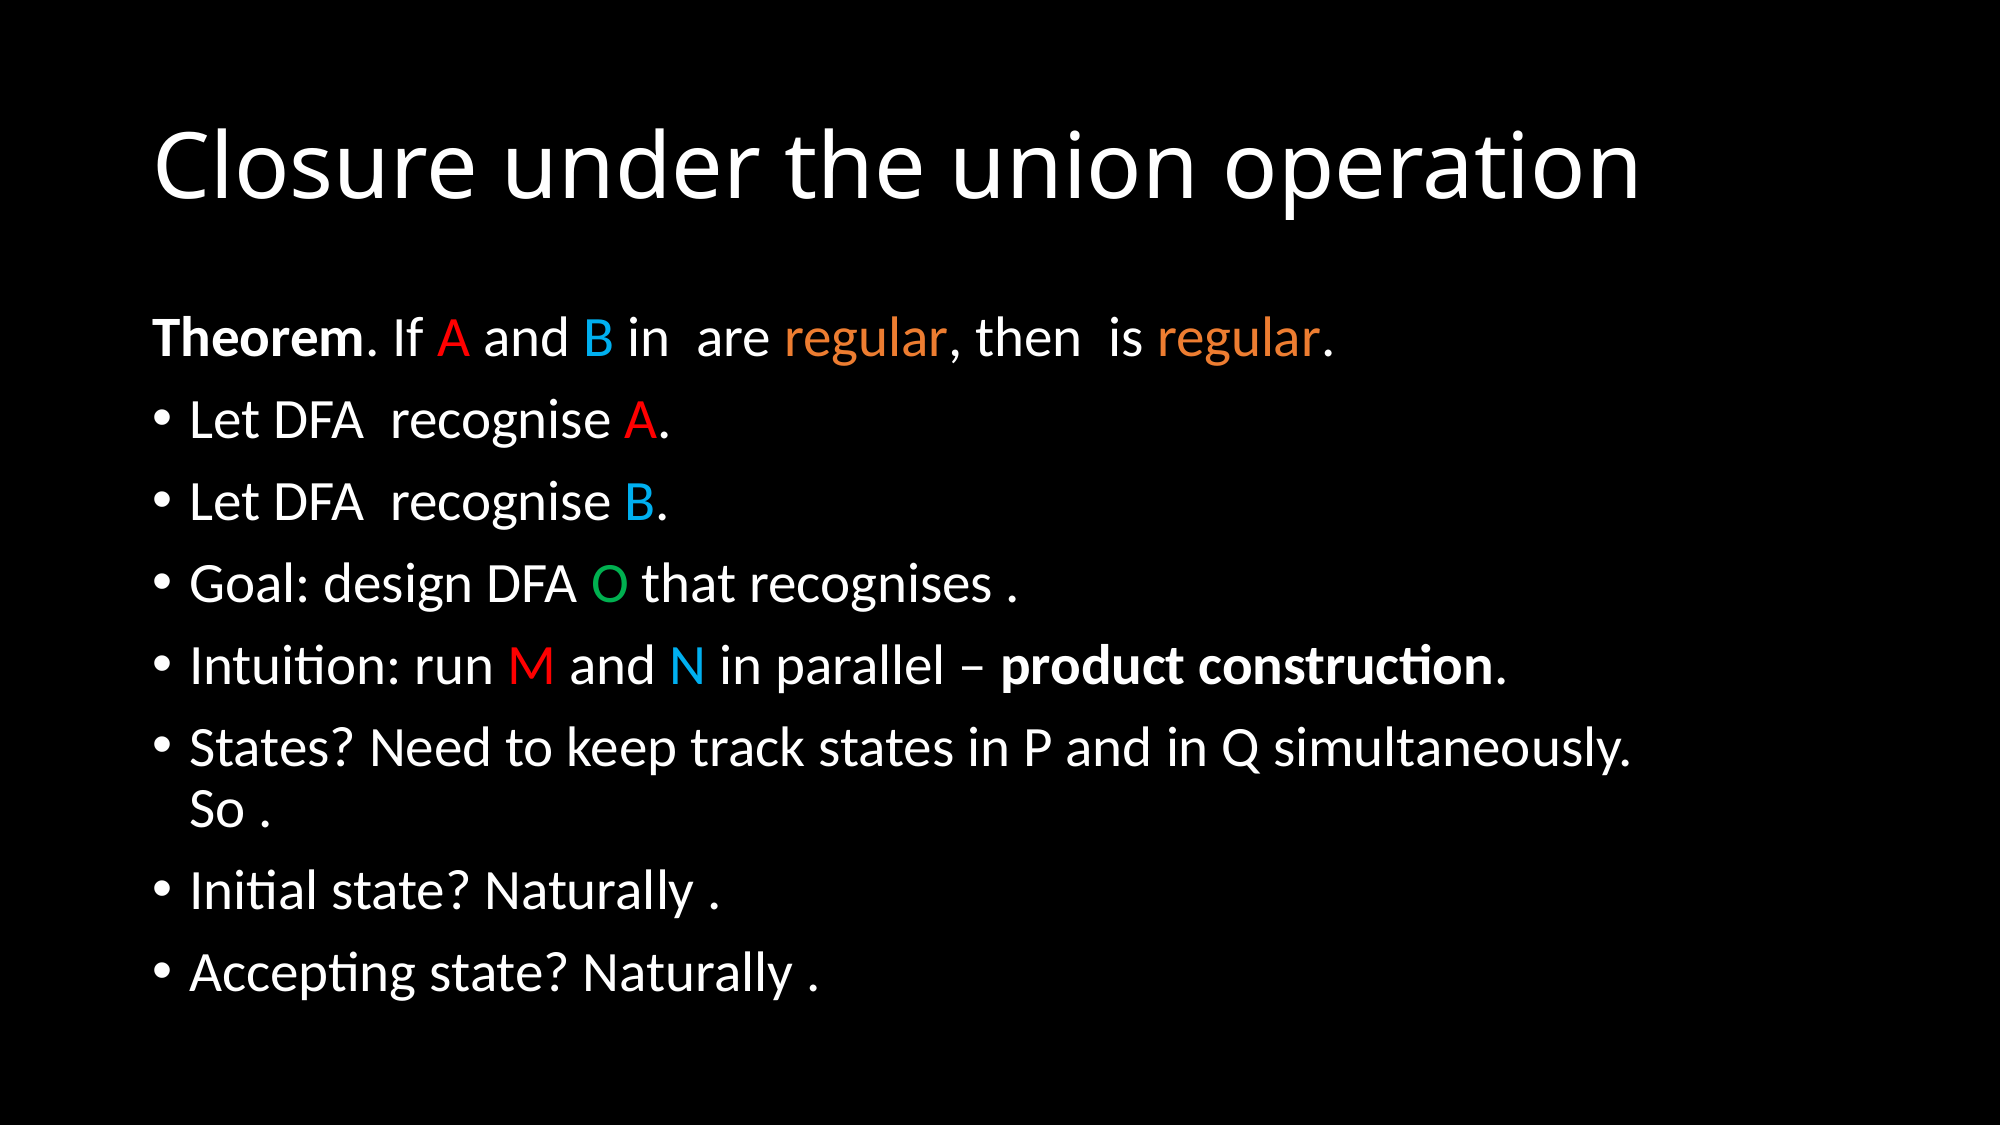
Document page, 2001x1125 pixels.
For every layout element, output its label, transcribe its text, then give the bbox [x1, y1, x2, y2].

title Closure under the union operation [137, 59, 1863, 278]
